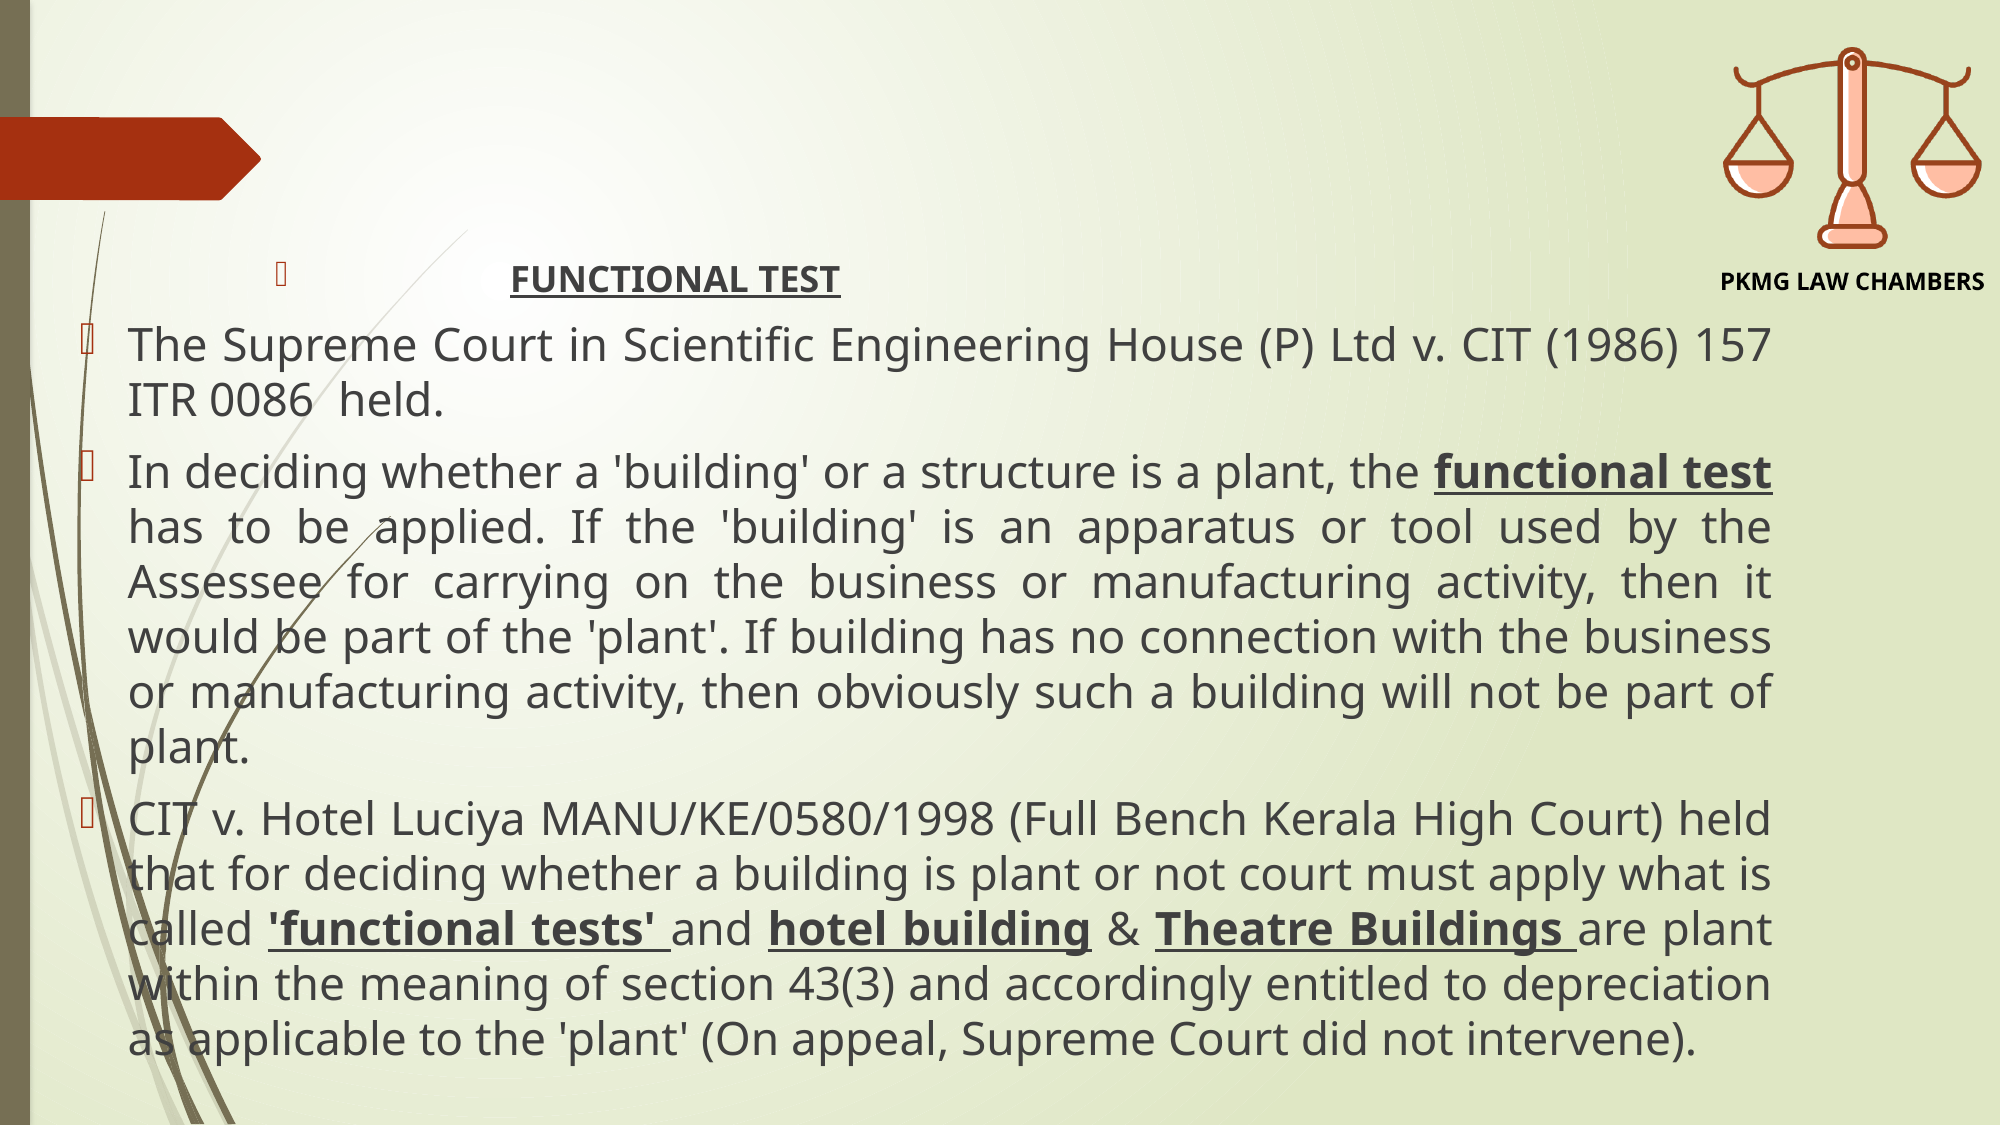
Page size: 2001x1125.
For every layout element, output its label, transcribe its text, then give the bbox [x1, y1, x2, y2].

list FUNCTIONAL TEST The Supreme Court in Scientific Engineering House (P) Ltd v. CIT (1986) 157 ITR 0086 held. In deciding whether a 'building' or a structure is a plant, the functional test has to be applied. If the 'building' is an apparatus or tool used by the Assessee for carrying on the business or manufacturing activity, then it would be part of the 'plant'. If building has no connection with the business or manufacturing activity, then obviously such a building will not be part of plant. CIT v. Hotel Luciya MANU/KE/0580/1998 (Full Bench Kerala High Court) held that for deciding whether a building is plant or not court must apply what is called 'functional tests' and hotel building & Theatre Buildings are plant within the meaning of section 43(3) and accordingly entitled to depreciation as applicable to the 'plant' (On appeal, Supreme Court did not intervene). [64, 177, 1788, 1119]
picture [1703, 0, 2000, 297]
